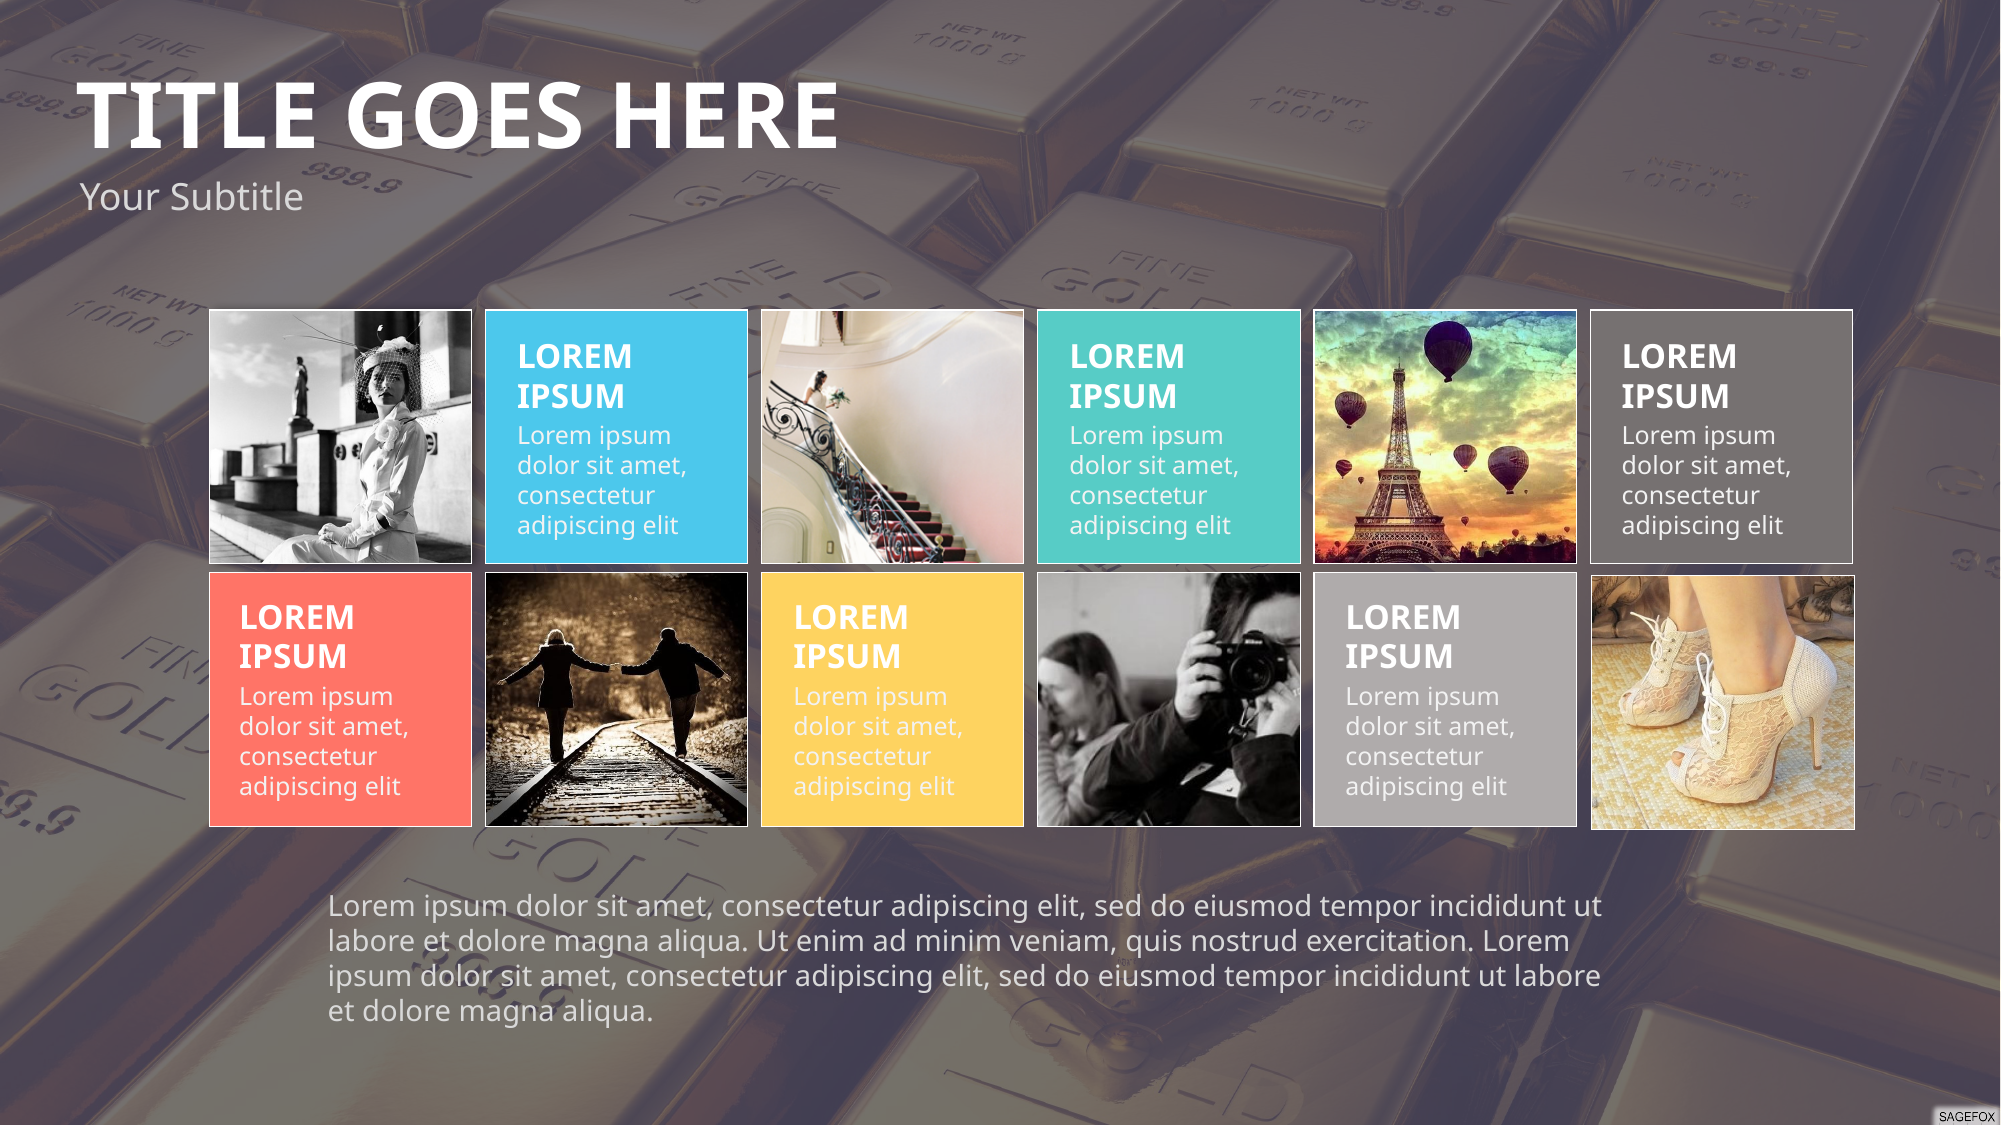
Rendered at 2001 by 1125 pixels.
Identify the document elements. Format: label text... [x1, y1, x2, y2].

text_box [761, 572, 1024, 827]
text_box [1037, 572, 1301, 828]
picture [1936, 1111, 1997, 1125]
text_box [209, 572, 472, 827]
text_box [485, 572, 749, 828]
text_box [1590, 309, 1853, 564]
text_box [761, 309, 1025, 565]
text_box Lorem ipsum dolor sit amet, consectetur adipiscing elit, sed do eiusmod tempor incididunt ut labore et dolore magna aliqua. Ut enim ad minim veniam, quis nostrud exercitation. Lorem ipsum dolor sit amet, consectetur adipiscing elit, sed do eiusmod tempor incididunt ut labore et dolore magna aliqua. [312, 879, 1649, 1035]
text_box [208, 309, 473, 565]
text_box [485, 309, 748, 564]
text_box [1037, 309, 1301, 564]
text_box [60, 49, 1020, 227]
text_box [1313, 572, 1577, 827]
text_box [1313, 309, 1577, 565]
text_box [1591, 574, 1855, 830]
